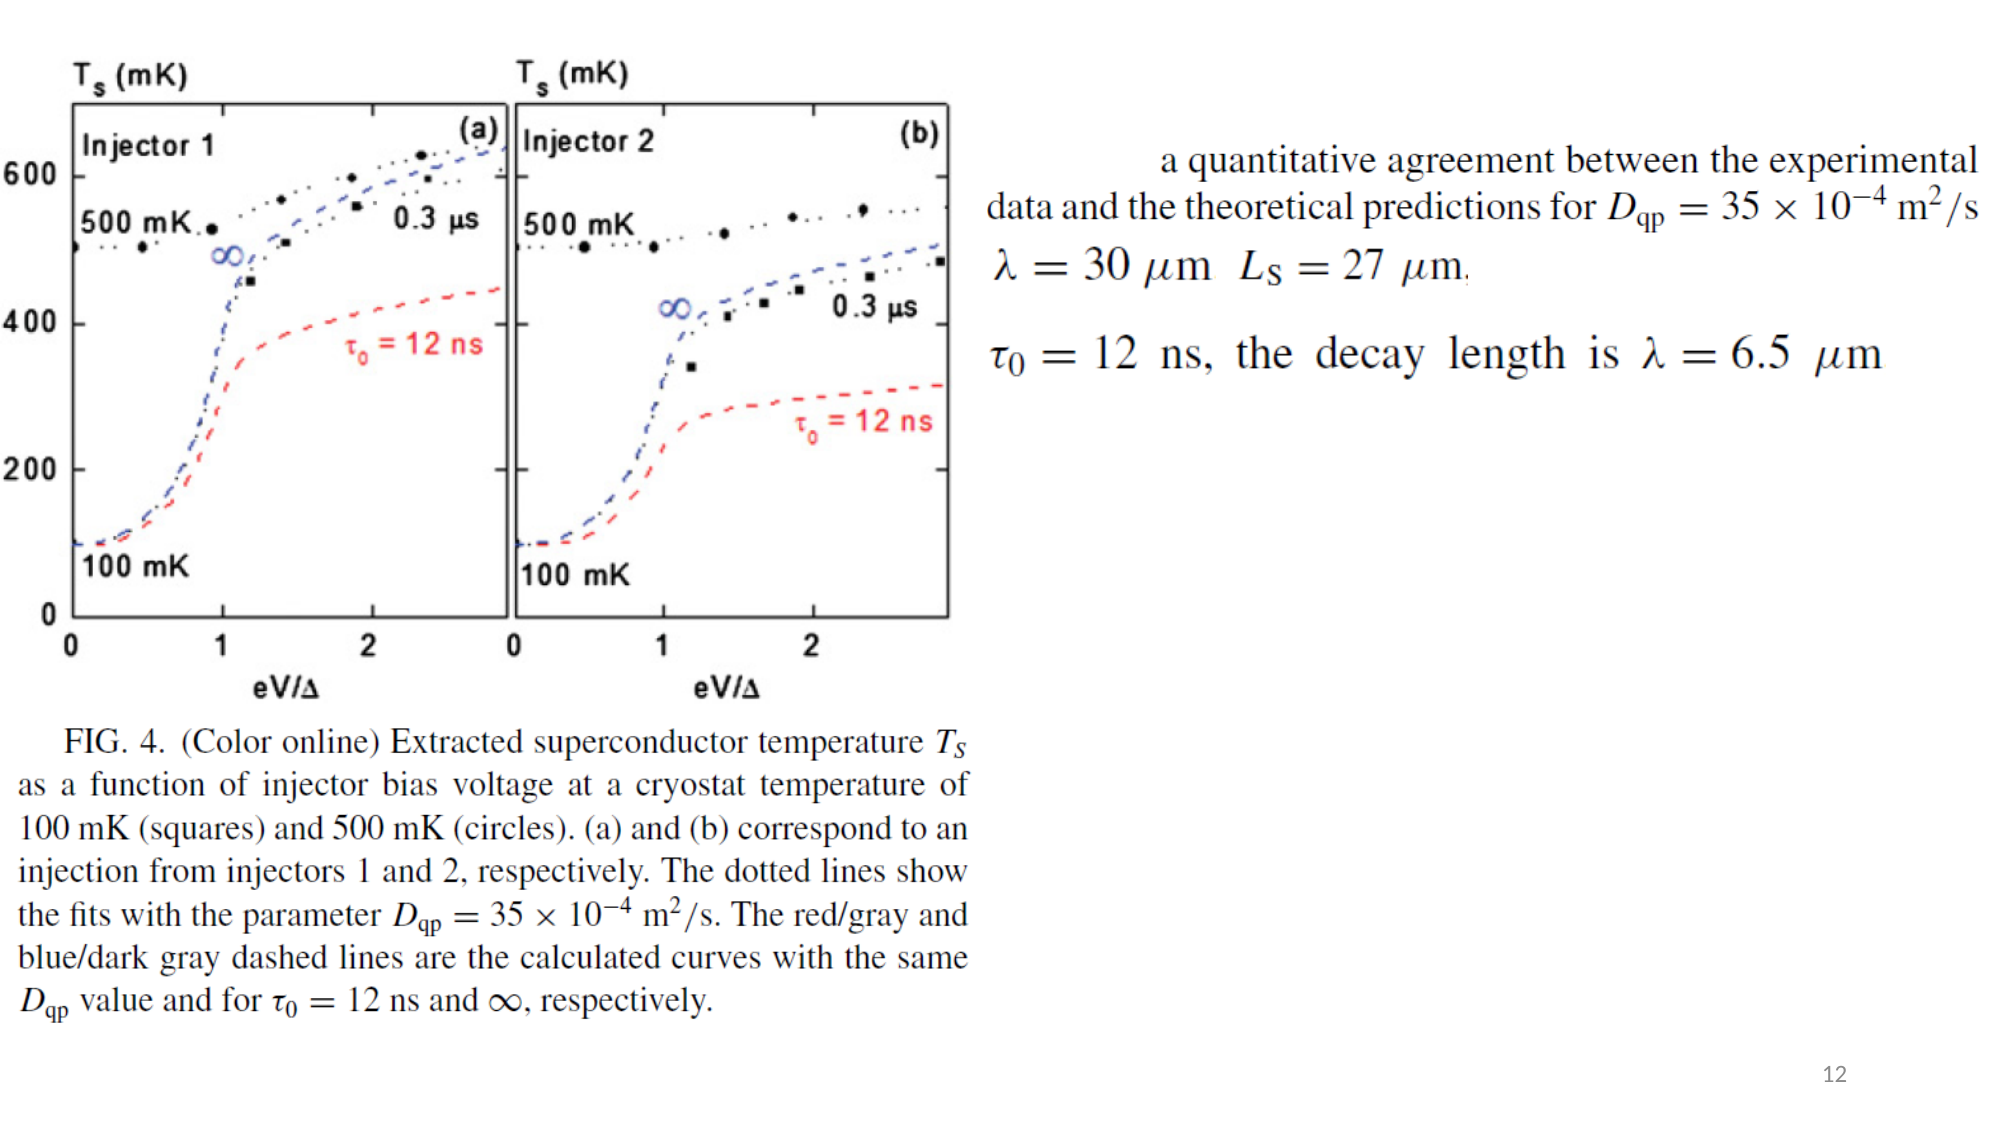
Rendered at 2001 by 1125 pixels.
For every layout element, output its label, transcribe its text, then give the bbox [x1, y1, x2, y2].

picture [1232, 238, 1468, 300]
slide_number 12 [1412, 1042, 1863, 1103]
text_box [987, 142, 1988, 238]
picture [985, 327, 1886, 391]
picture [987, 236, 1216, 300]
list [0, 10, 971, 713]
picture [0, 713, 988, 1041]
